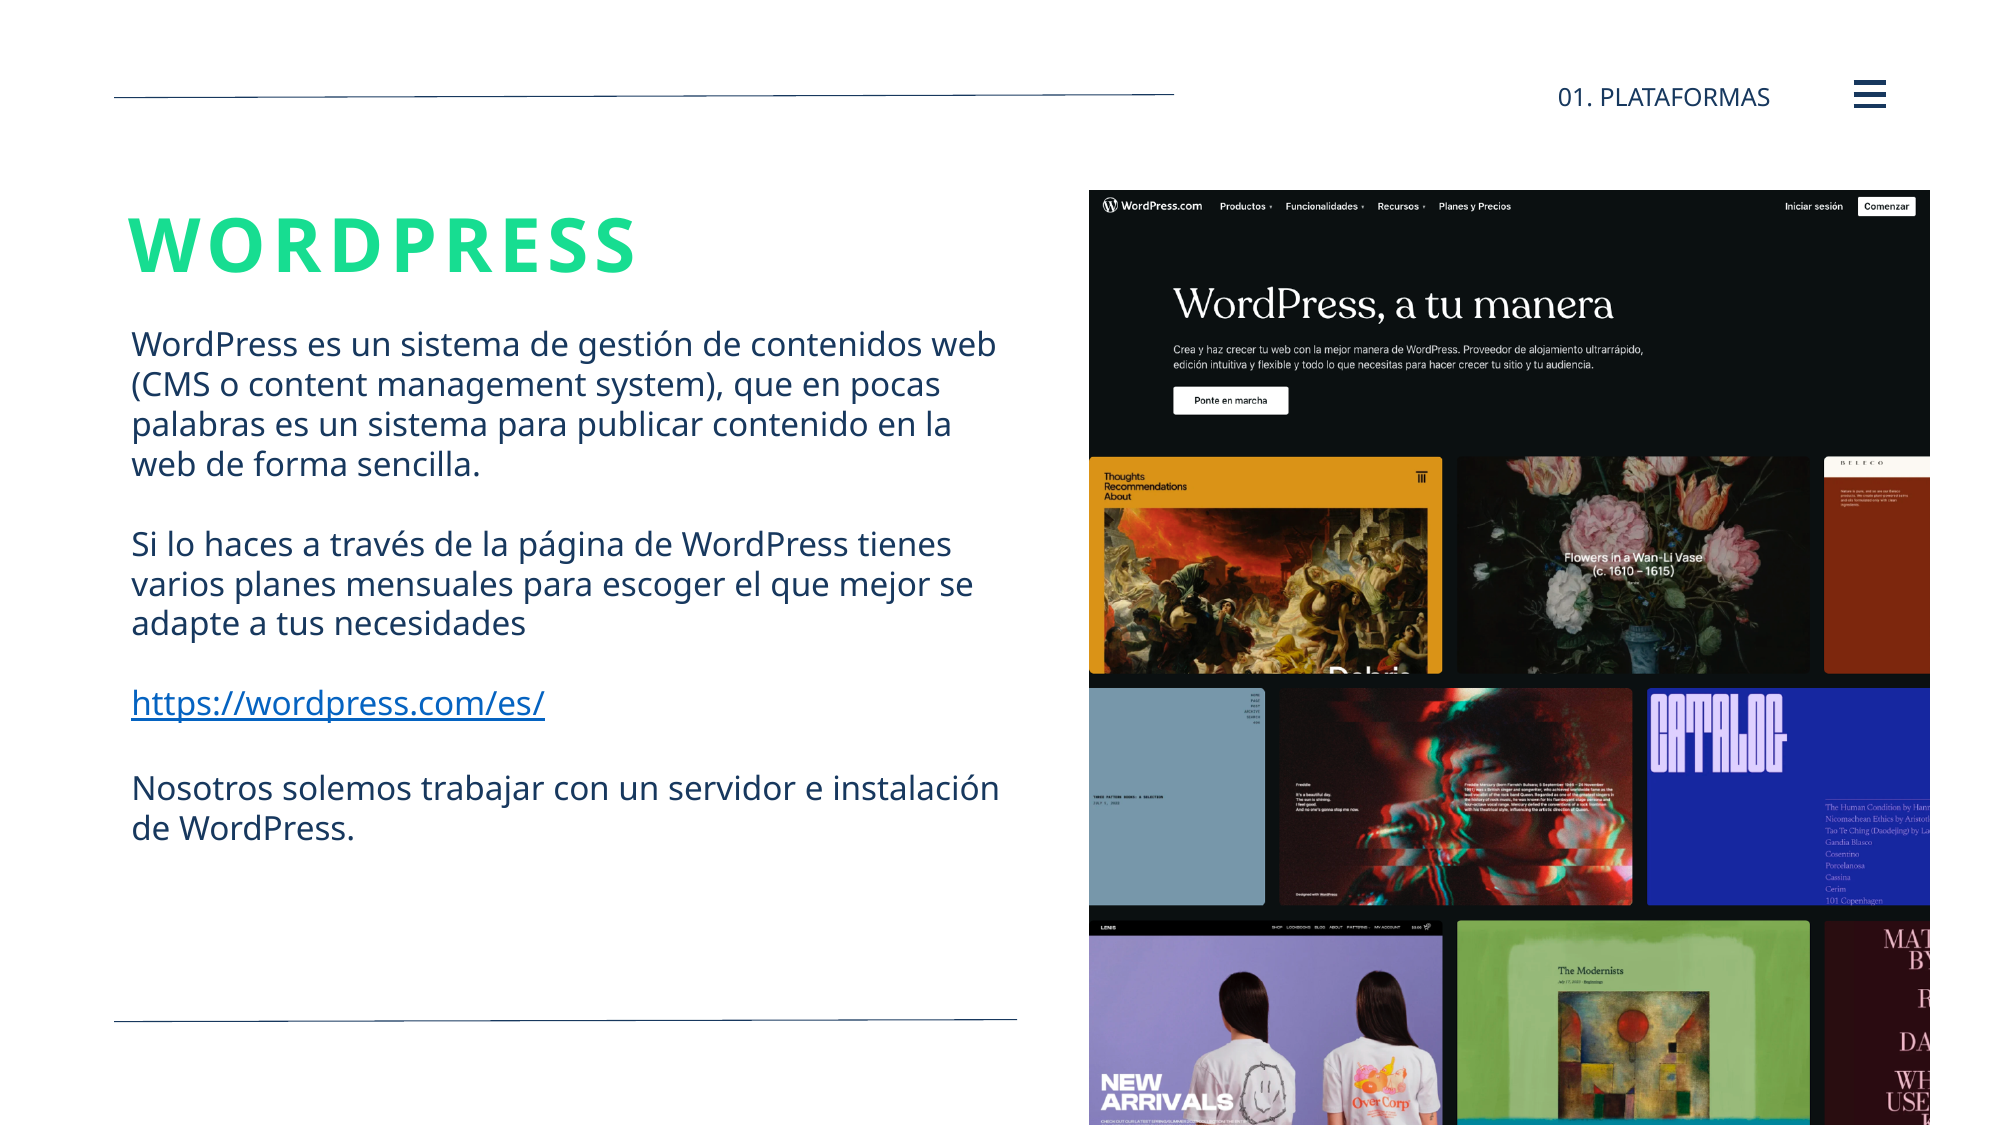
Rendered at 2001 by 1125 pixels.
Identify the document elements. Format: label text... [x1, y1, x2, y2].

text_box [1853, 82, 1886, 107]
text_box WordPress es un sistema de gestión de contenidos web (CMS o content management system), que en pocas palabras es un sistema para publicar contenido en la web de forma sencilla. Si lo haces a través de la página de WordPress tienes varios planes mensuales para escoger el que mejor se adapte a tus necesidades https://wordpress.com/es/ Nosotros solemos trabajar con un servidor e instalación de WordPress. [116, 315, 1018, 855]
text_box WORDPRESS [113, 190, 787, 293]
text_box 01. PLATAFORMAS [999, 73, 1786, 119]
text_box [113, 94, 1175, 98]
picture [1089, 190, 1930, 1125]
